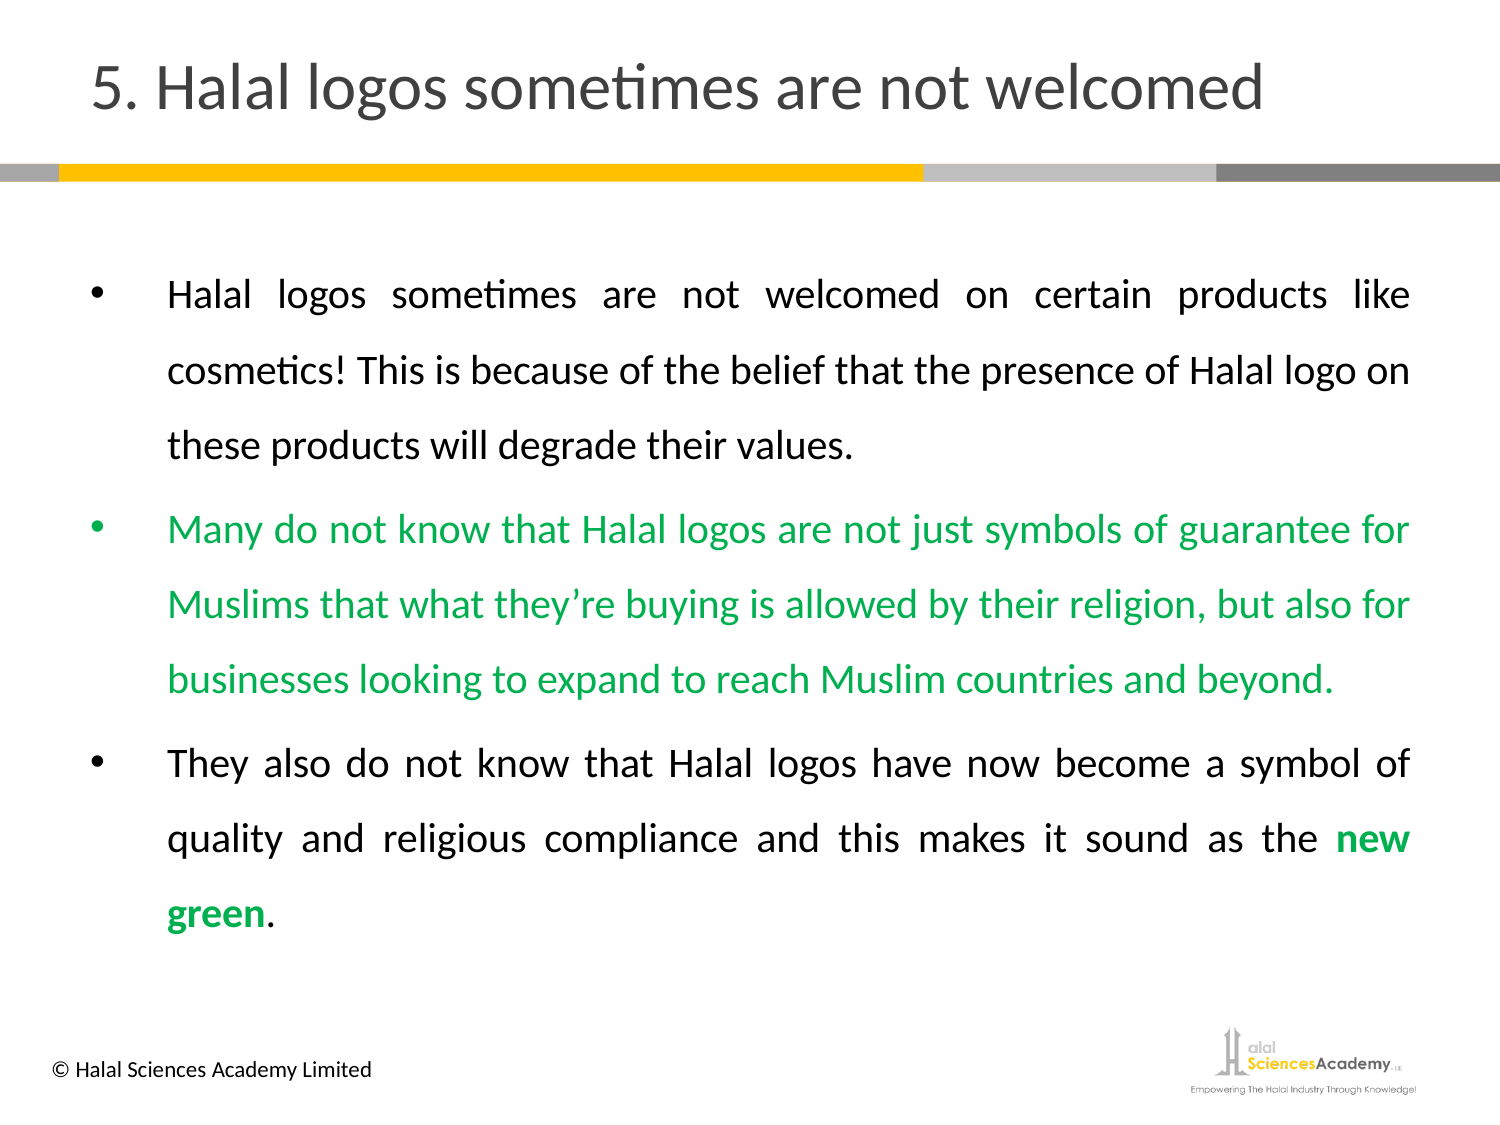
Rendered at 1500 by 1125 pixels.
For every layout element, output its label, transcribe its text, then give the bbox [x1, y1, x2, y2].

text_box [0, 162, 61, 184]
text_box © Halal Sciences Academy Limited [36, 1046, 388, 1090]
text_box [1214, 162, 1500, 184]
text_box [61, 162, 921, 184]
title 5. Halal logos sometimes are not welcomed [75, 23, 1425, 142]
text_box [921, 162, 1214, 184]
list Halal logos sometimes are not welcomed on certain products like cosmetics! This is because of the belief that the presence of Halal logo on these products will degrade their values. Many do not know that Halal logos are not just symbols of guarantee for Muslims that what they’re buying is allowed by their religion, but also for businesses looking to expand to reach Muslim countries and beyond. They also do not know that Halal logos have now become a symbol of quality and religious compliance and this makes it sound as the new green. [75, 234, 1425, 977]
picture [1171, 1018, 1432, 1102]
